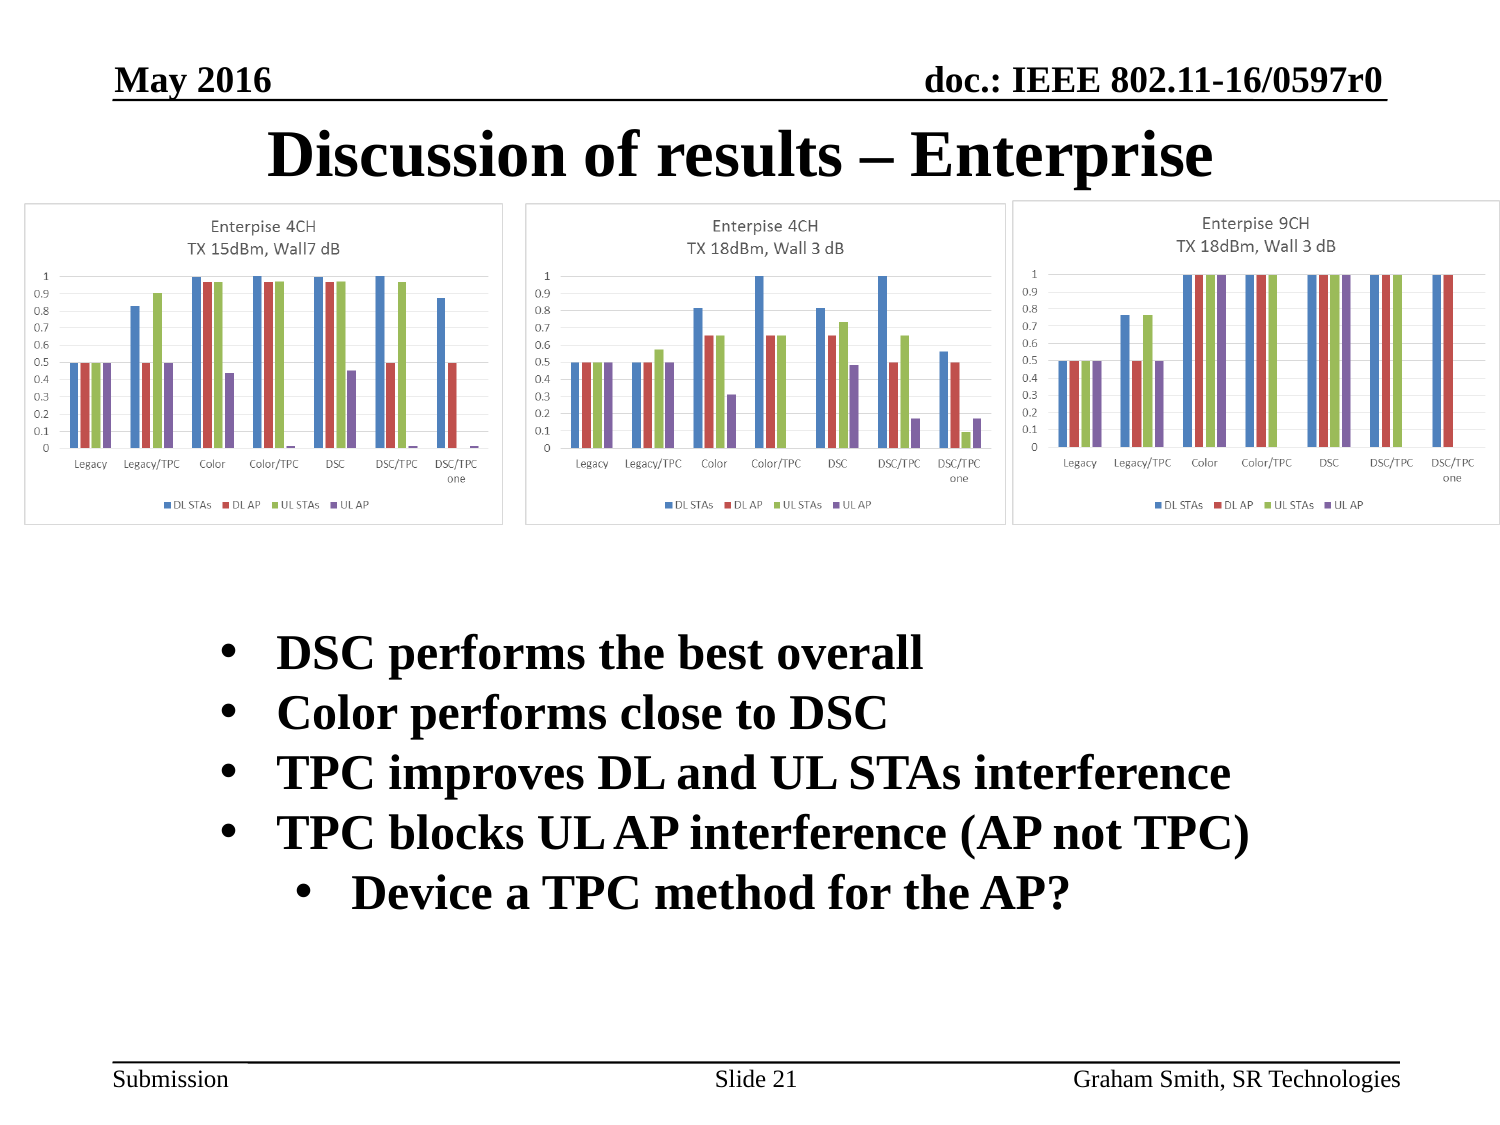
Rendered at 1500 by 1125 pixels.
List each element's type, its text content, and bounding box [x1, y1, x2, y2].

footer Graham Smith, SR Technologies [1069, 1061, 1402, 1093]
text_box DSC performs the best overall Color performs close to DSC TPC improves DL and UL STAs interference TPC blocks UL AP interference (AP not TPC) Device a TPC method for the AP? [205, 612, 1266, 988]
title Discussion of results – Enterprise [112, 112, 1388, 188]
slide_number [114, 54, 286, 101]
slide_number Slide 21 [712, 1061, 800, 1093]
picture [524, 203, 1007, 525]
picture [24, 203, 504, 525]
picture [1012, 199, 1500, 525]
